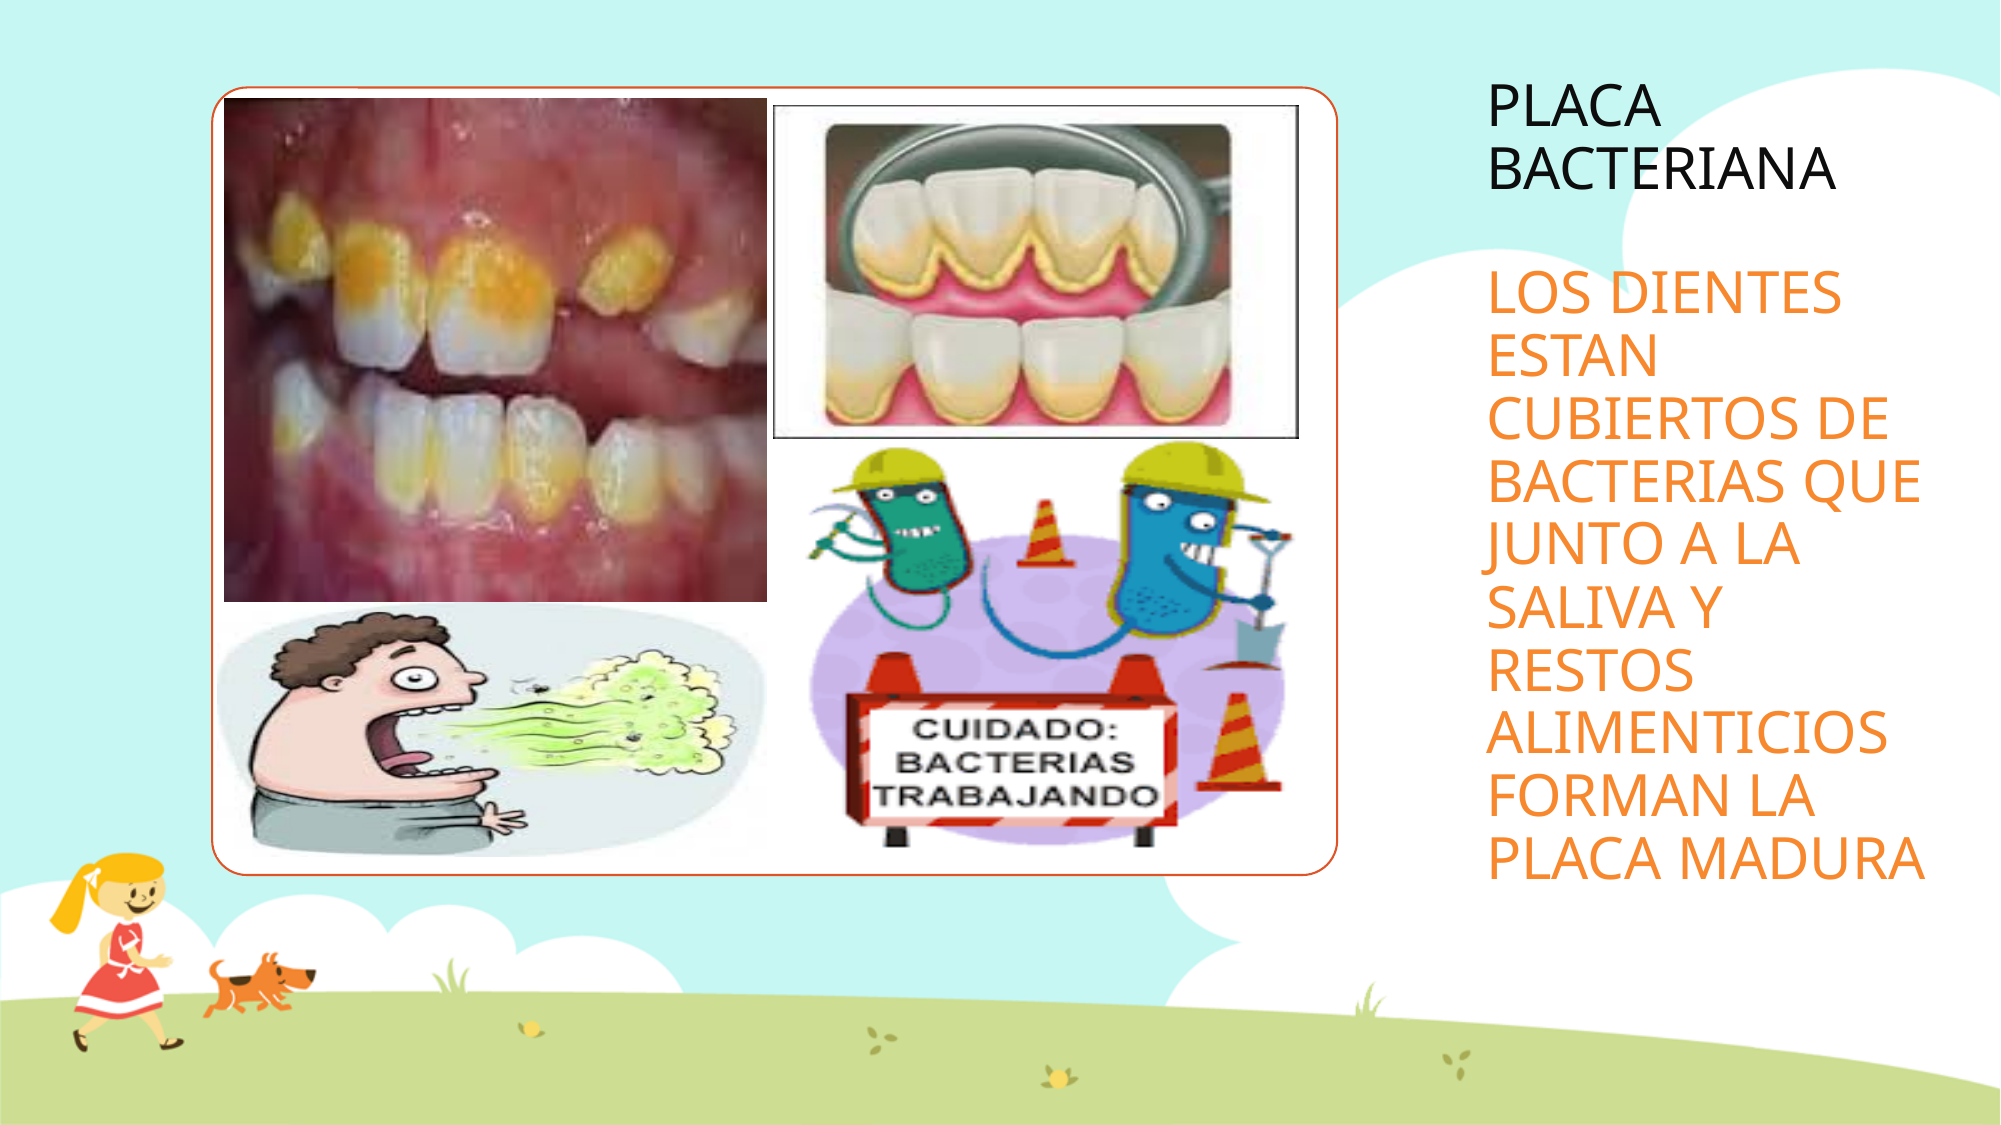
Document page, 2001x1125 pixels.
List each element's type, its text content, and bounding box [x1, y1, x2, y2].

list LOS DIENTES ESTAN CUBIERTOS DE BACTERIAS QUE JUNTO A LA SALIVA Y RESTOS ALIMENTICIOS FORMAN LA PLACA MADURA [1471, 255, 1956, 920]
title PLACA BACTERIANA [1471, 0, 1941, 210]
picture [0, 0, 2001, 1125]
